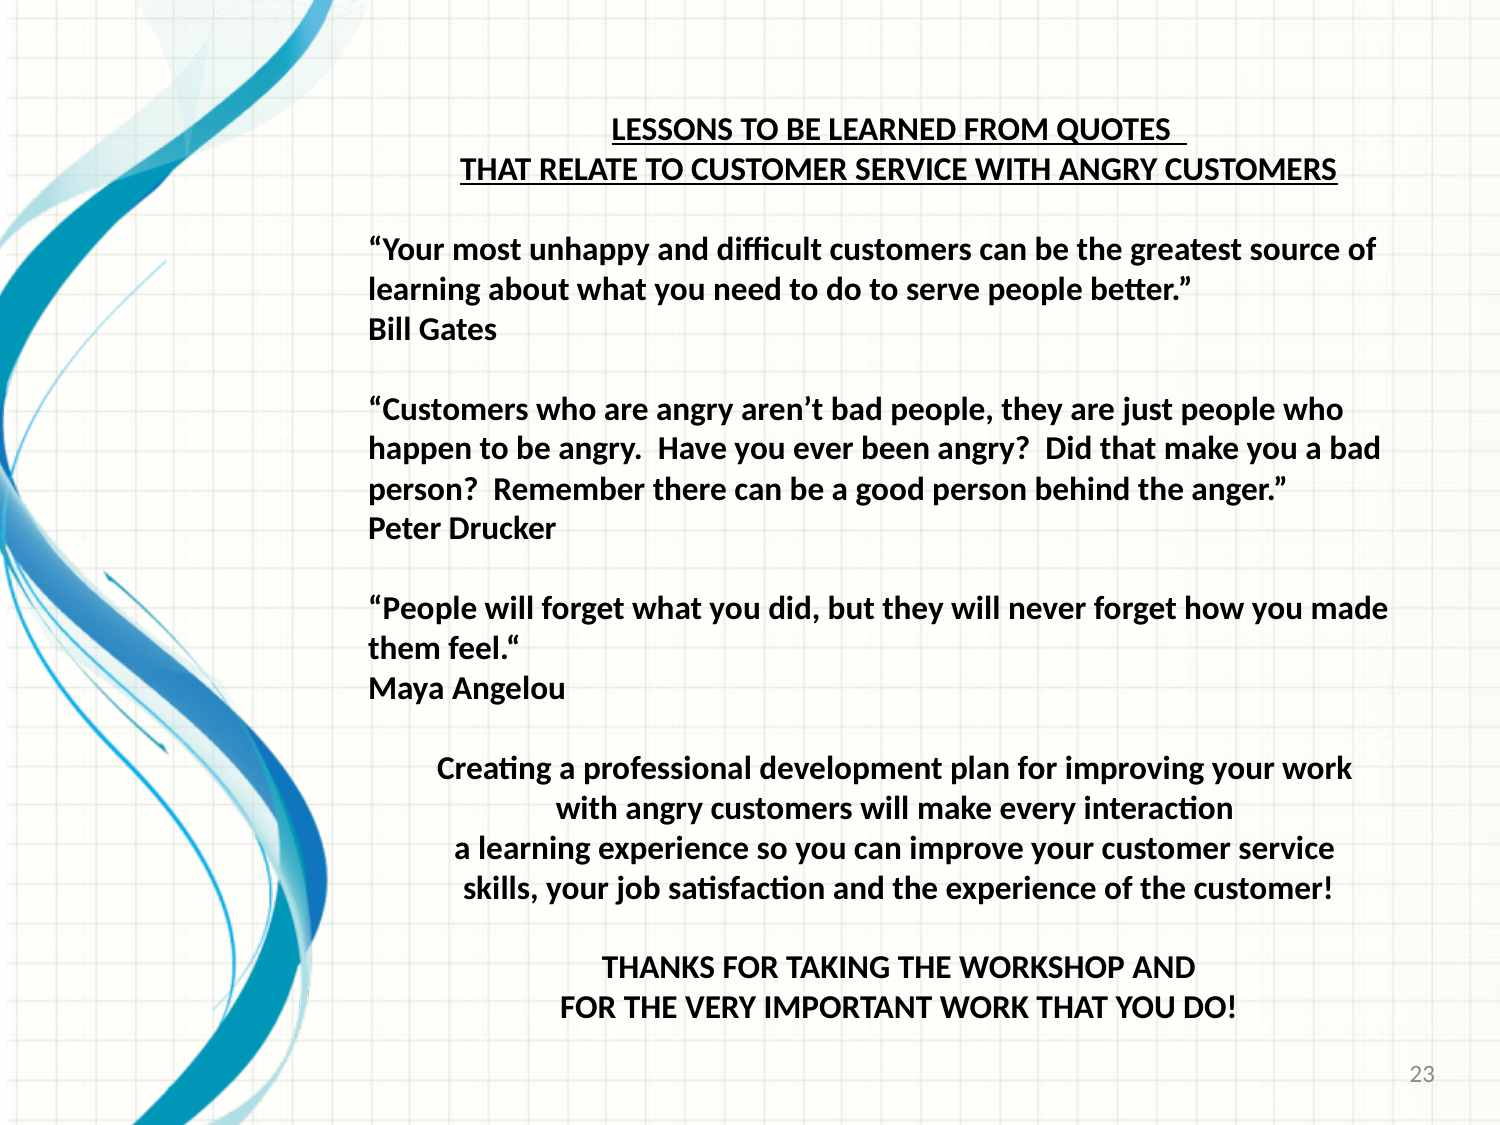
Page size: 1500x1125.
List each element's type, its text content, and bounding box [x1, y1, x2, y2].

picture [0, 0, 1500, 1125]
slide_number 23 [1100, 1042, 1450, 1103]
text_box LESSONS TO BE LEARNED FROM QUOTES THAT RELATE TO CUSTOMER SERVICE WITH ANGRY CUSTOMERS “Your most unhappy and difficult customers can be the greatest source of learning about what you need to do to serve people better.” Bill Gates “Customers who are angry aren’t bad people, they are just people who happen to be angry. Have you ever been angry? Did that make you a bad person? Remember there can be a good person behind the anger.” Peter Drucker “People will forget what you did, but they will never forget how you made them feel.“ Maya Angelou Creating a professional development plan for improving your work with angry customers will make every interaction a learning experience so you can improve your customer service skills, your job satisfaction and the experience of the customer! THANKS FOR TAKING THE WORKSHOP AND FOR THE VERY IMPORTANT WORK THAT YOU DO! [403, 99, 1445, 850]
